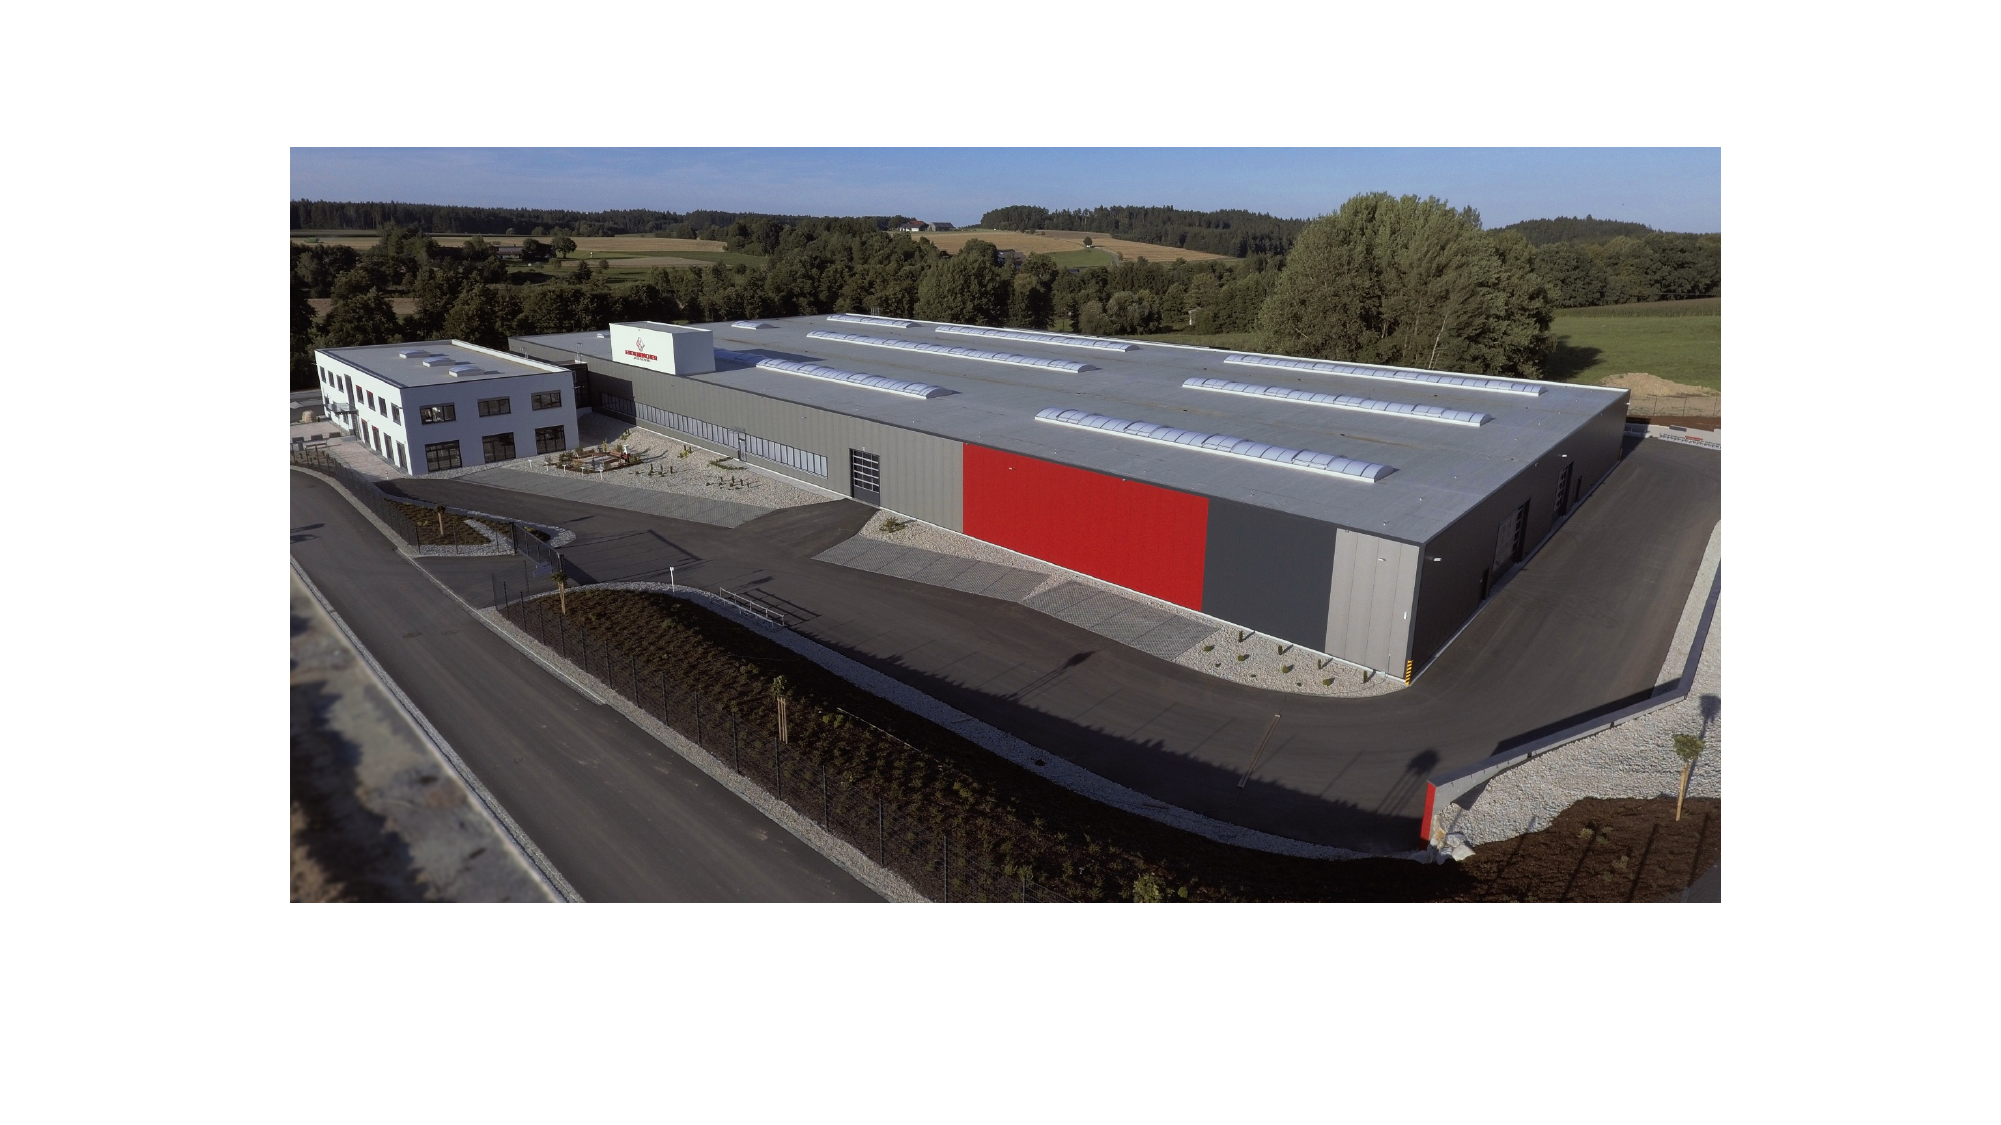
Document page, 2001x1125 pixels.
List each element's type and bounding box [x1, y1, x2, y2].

picture [289, 147, 1721, 903]
